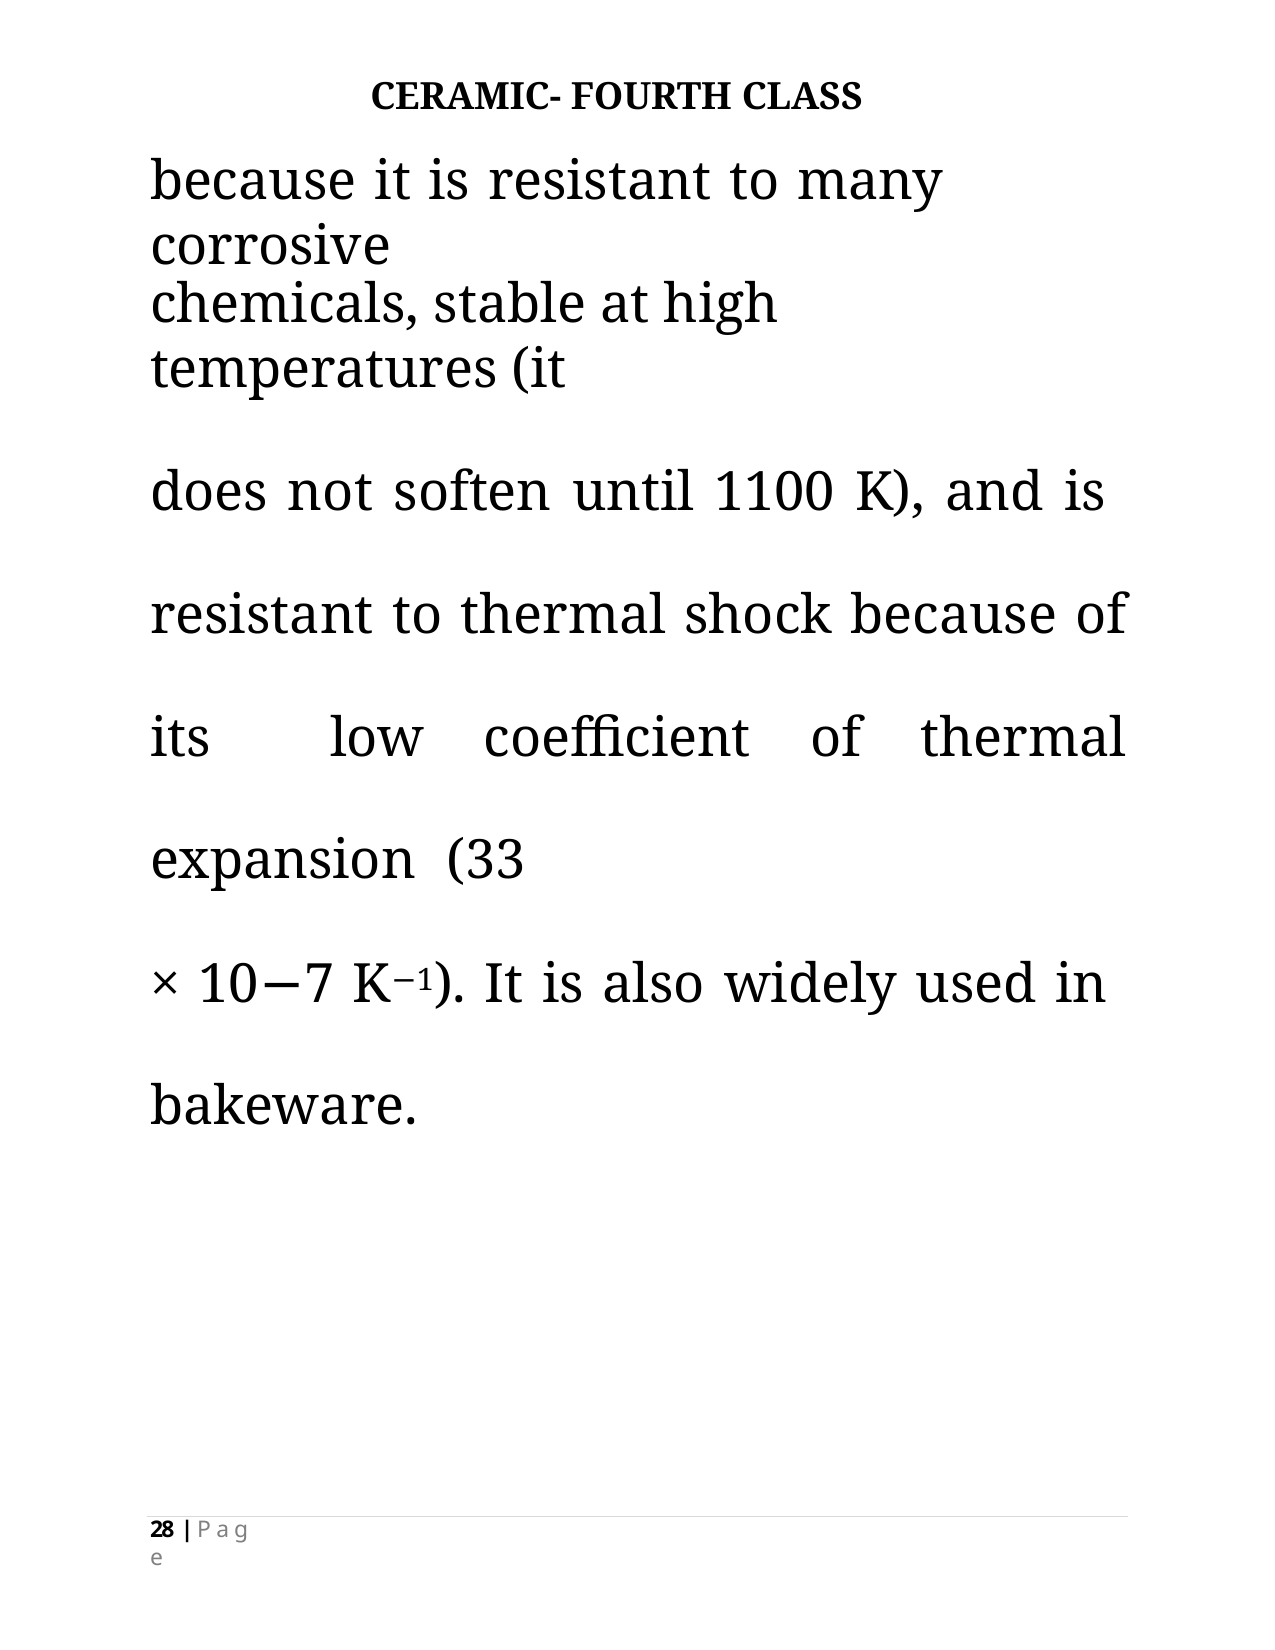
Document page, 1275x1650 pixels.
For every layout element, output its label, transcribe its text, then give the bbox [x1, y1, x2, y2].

title because it is resistant to many corrosive [147, 143, 1127, 266]
slide_number 28 | P a g e [145, 1521, 261, 1650]
text_box CERAMIC- FOURTH CLASS [368, 69, 907, 117]
text_box chemicals, stable at high temperatures (it does not soften until 1100 K), and is resistant to thermal shock because of its low coefficient of thermal expansion (33 × 10−7 K−1). It is also widely used in bakeware. [147, 266, 1128, 1136]
